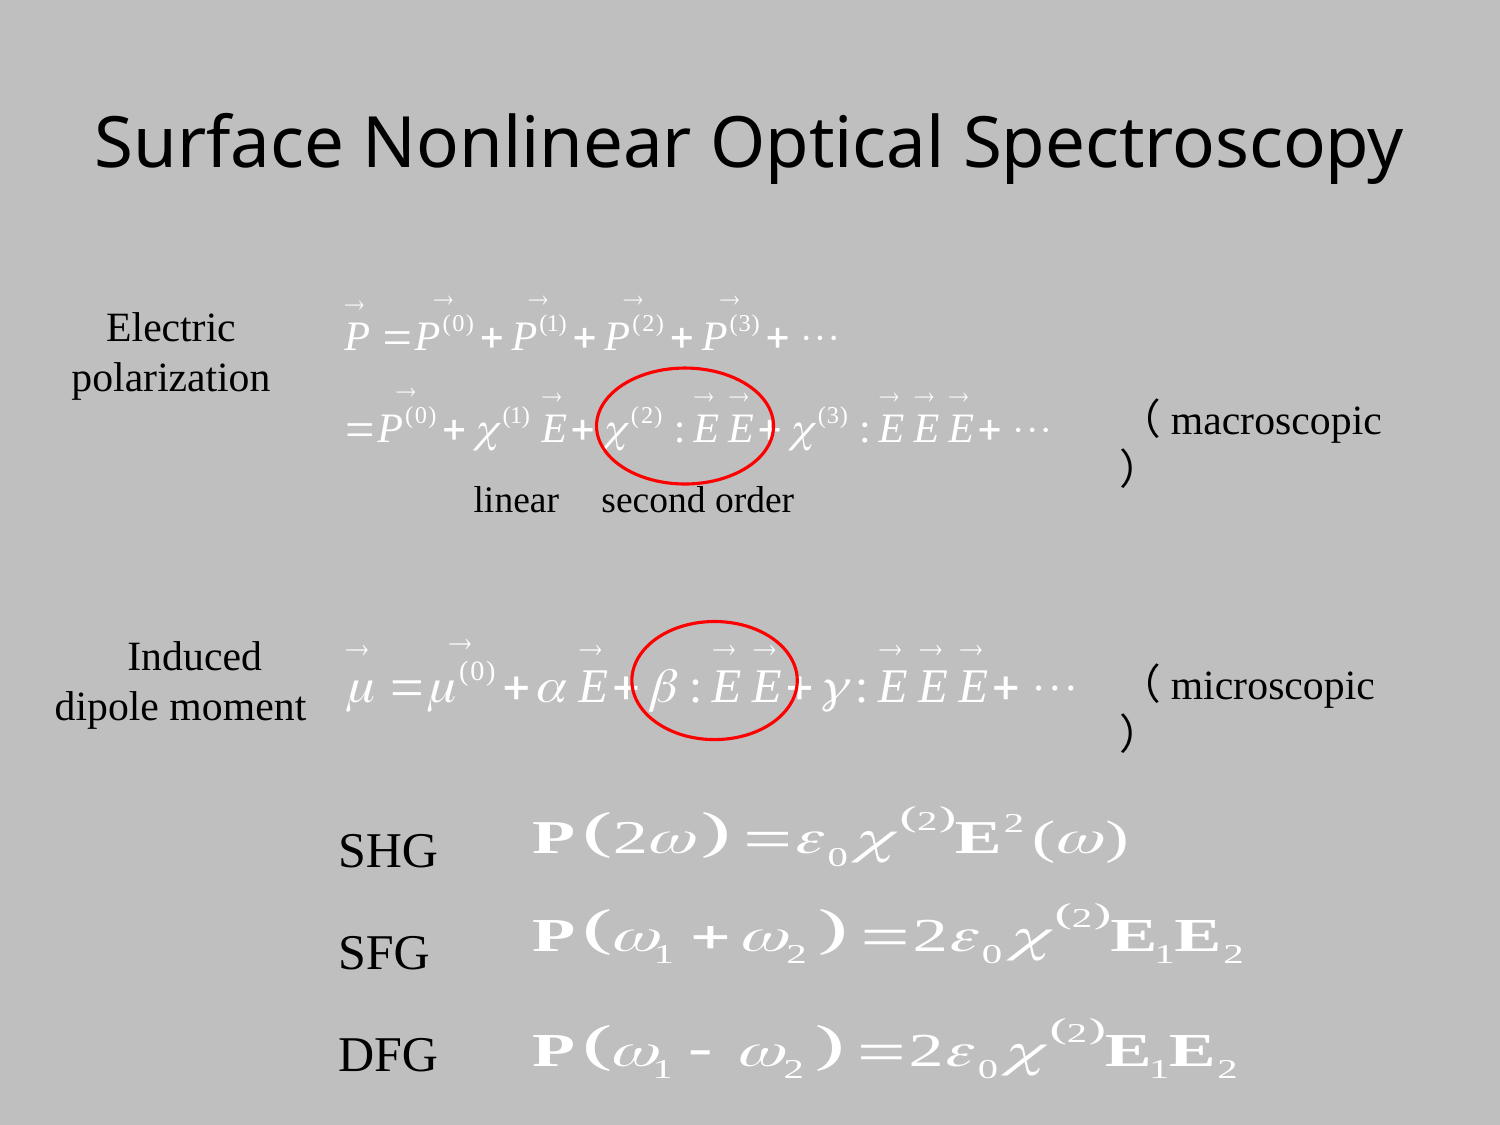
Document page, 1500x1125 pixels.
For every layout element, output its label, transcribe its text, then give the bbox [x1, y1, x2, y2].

text_box （macroscopic） [1104, 385, 1435, 501]
text_box second order [577, 468, 920, 528]
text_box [521, 1011, 1253, 1095]
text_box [521, 896, 1259, 980]
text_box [29, 621, 1412, 740]
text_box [521, 798, 1144, 882]
text_box Electric polarization [5, 292, 331, 408]
text_box SHG SFG DFG [323, 810, 576, 1089]
title Surface Nonlinear Optical Spectroscopy [0, 45, 1500, 233]
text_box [336, 278, 1050, 461]
text_box linear [458, 468, 577, 528]
